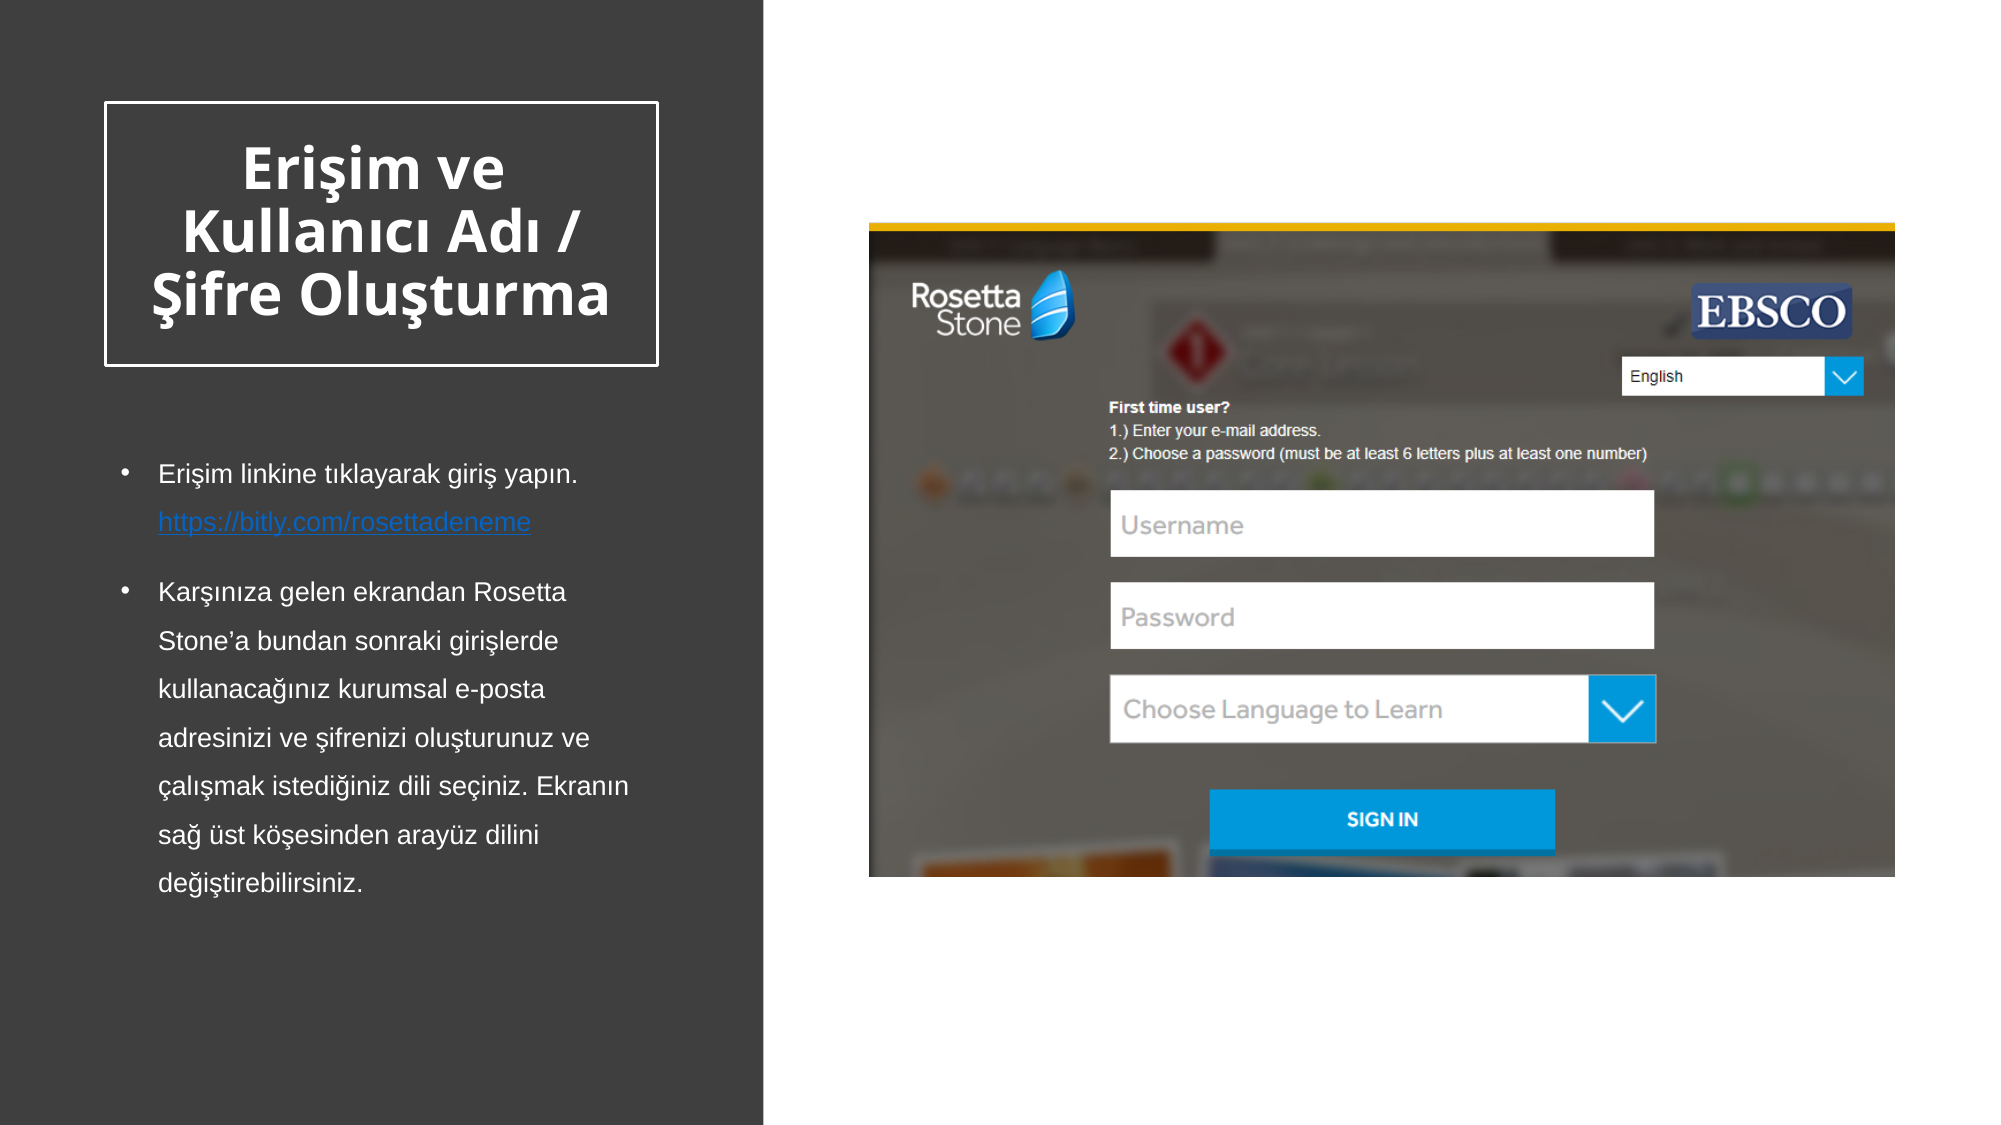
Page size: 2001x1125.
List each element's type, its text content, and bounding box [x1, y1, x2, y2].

text_box [0, 0, 764, 1125]
list Erişim linkine tıklayarak giriş yapın. https://bitly.com/rosettadeneme Karşınıza gelen ekrandan Rosetta Stone’a bundan sonraki girişlerde kullanacağınız kurumsal e-posta adresinizi ve şifrenizi oluşturunuz ve çalışmak istediğiniz dili seçiniz. Ekranın sağ üst köşesinden arayüz dilini değiştirebilirsiniz. [105, 432, 676, 994]
picture [869, 222, 1895, 877]
title Erişim ve Kullanıcı Adı / Şifre Oluşturma [105, 102, 658, 366]
